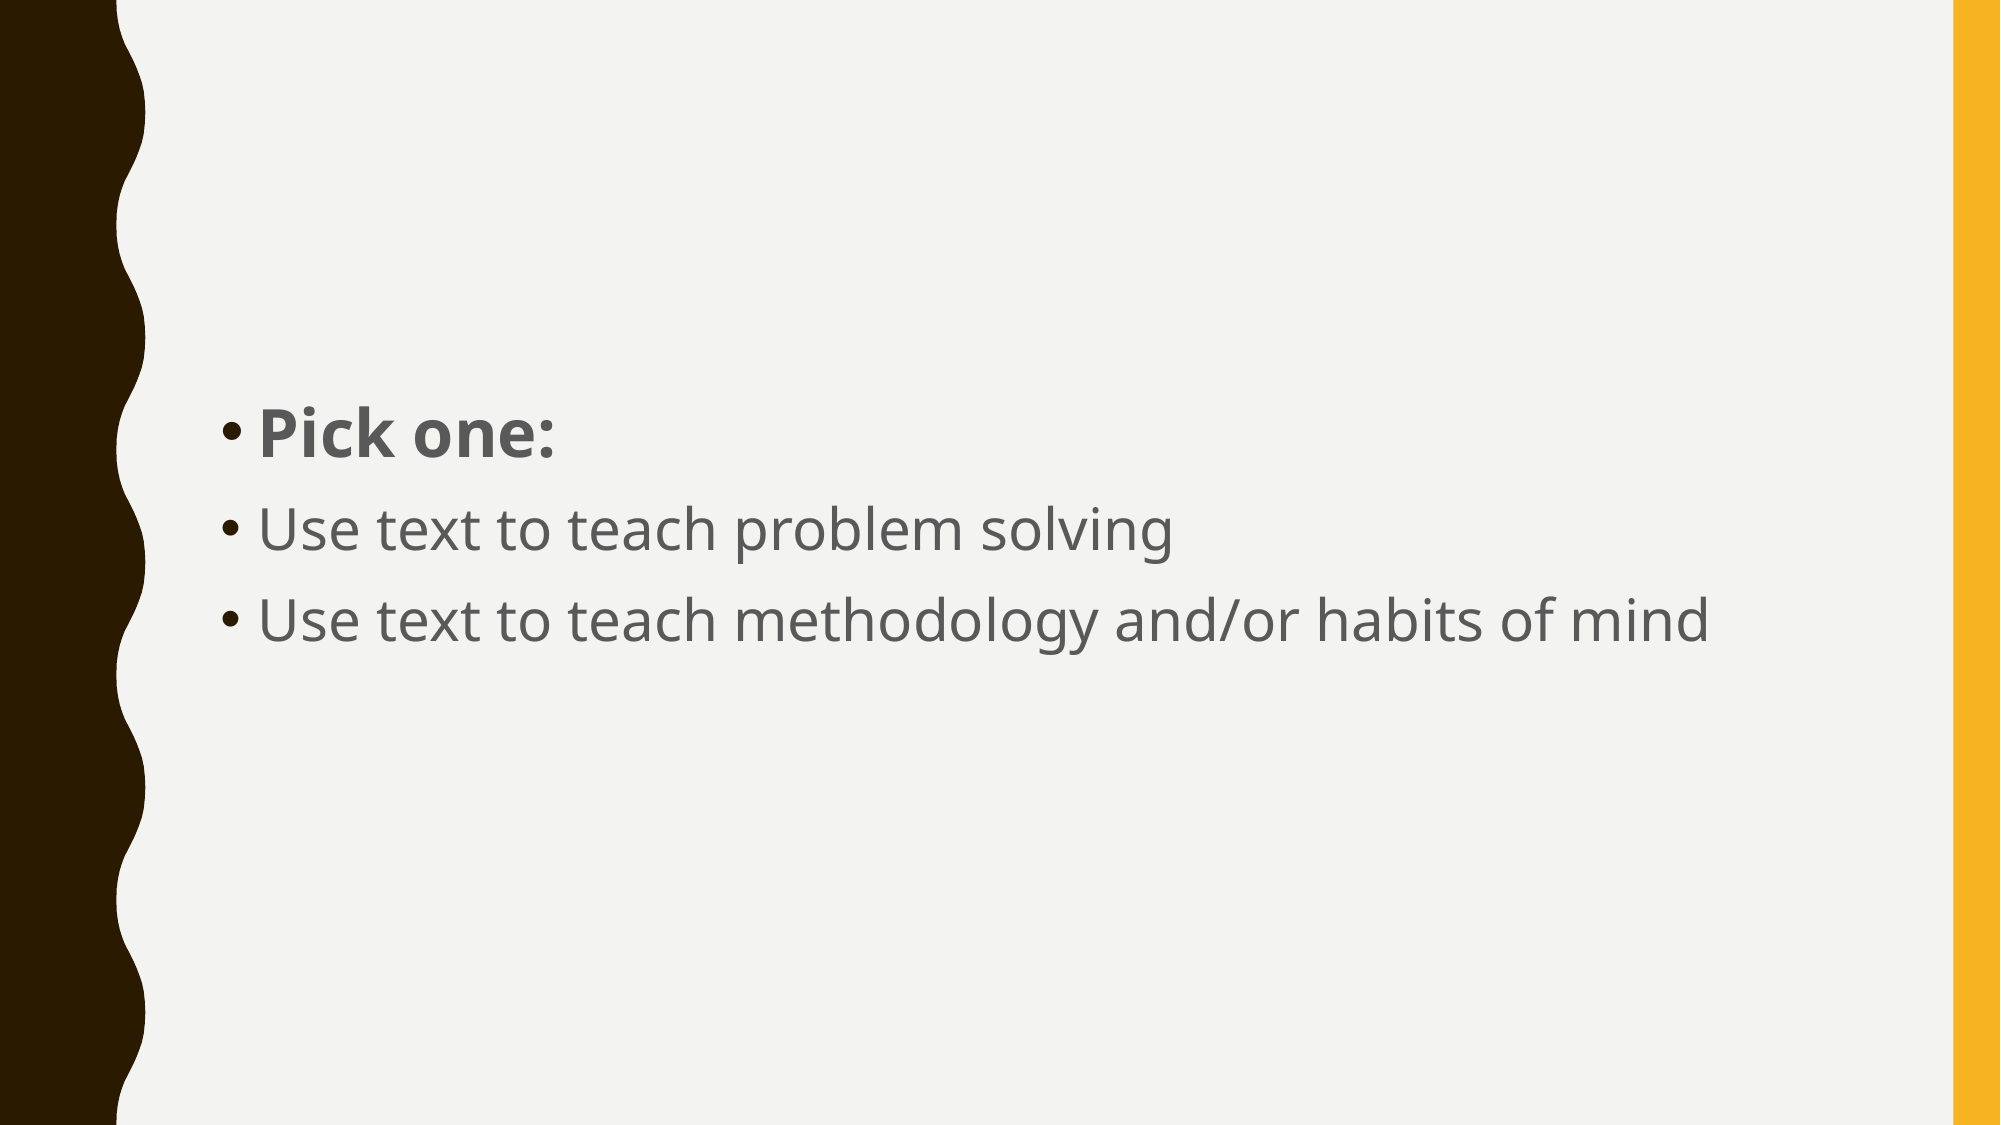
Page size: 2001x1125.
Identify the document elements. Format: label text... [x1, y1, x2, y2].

list Pick one: Use text to teach problem solving Use text to teach methodology and/or habits of mind [205, 375, 1875, 965]
